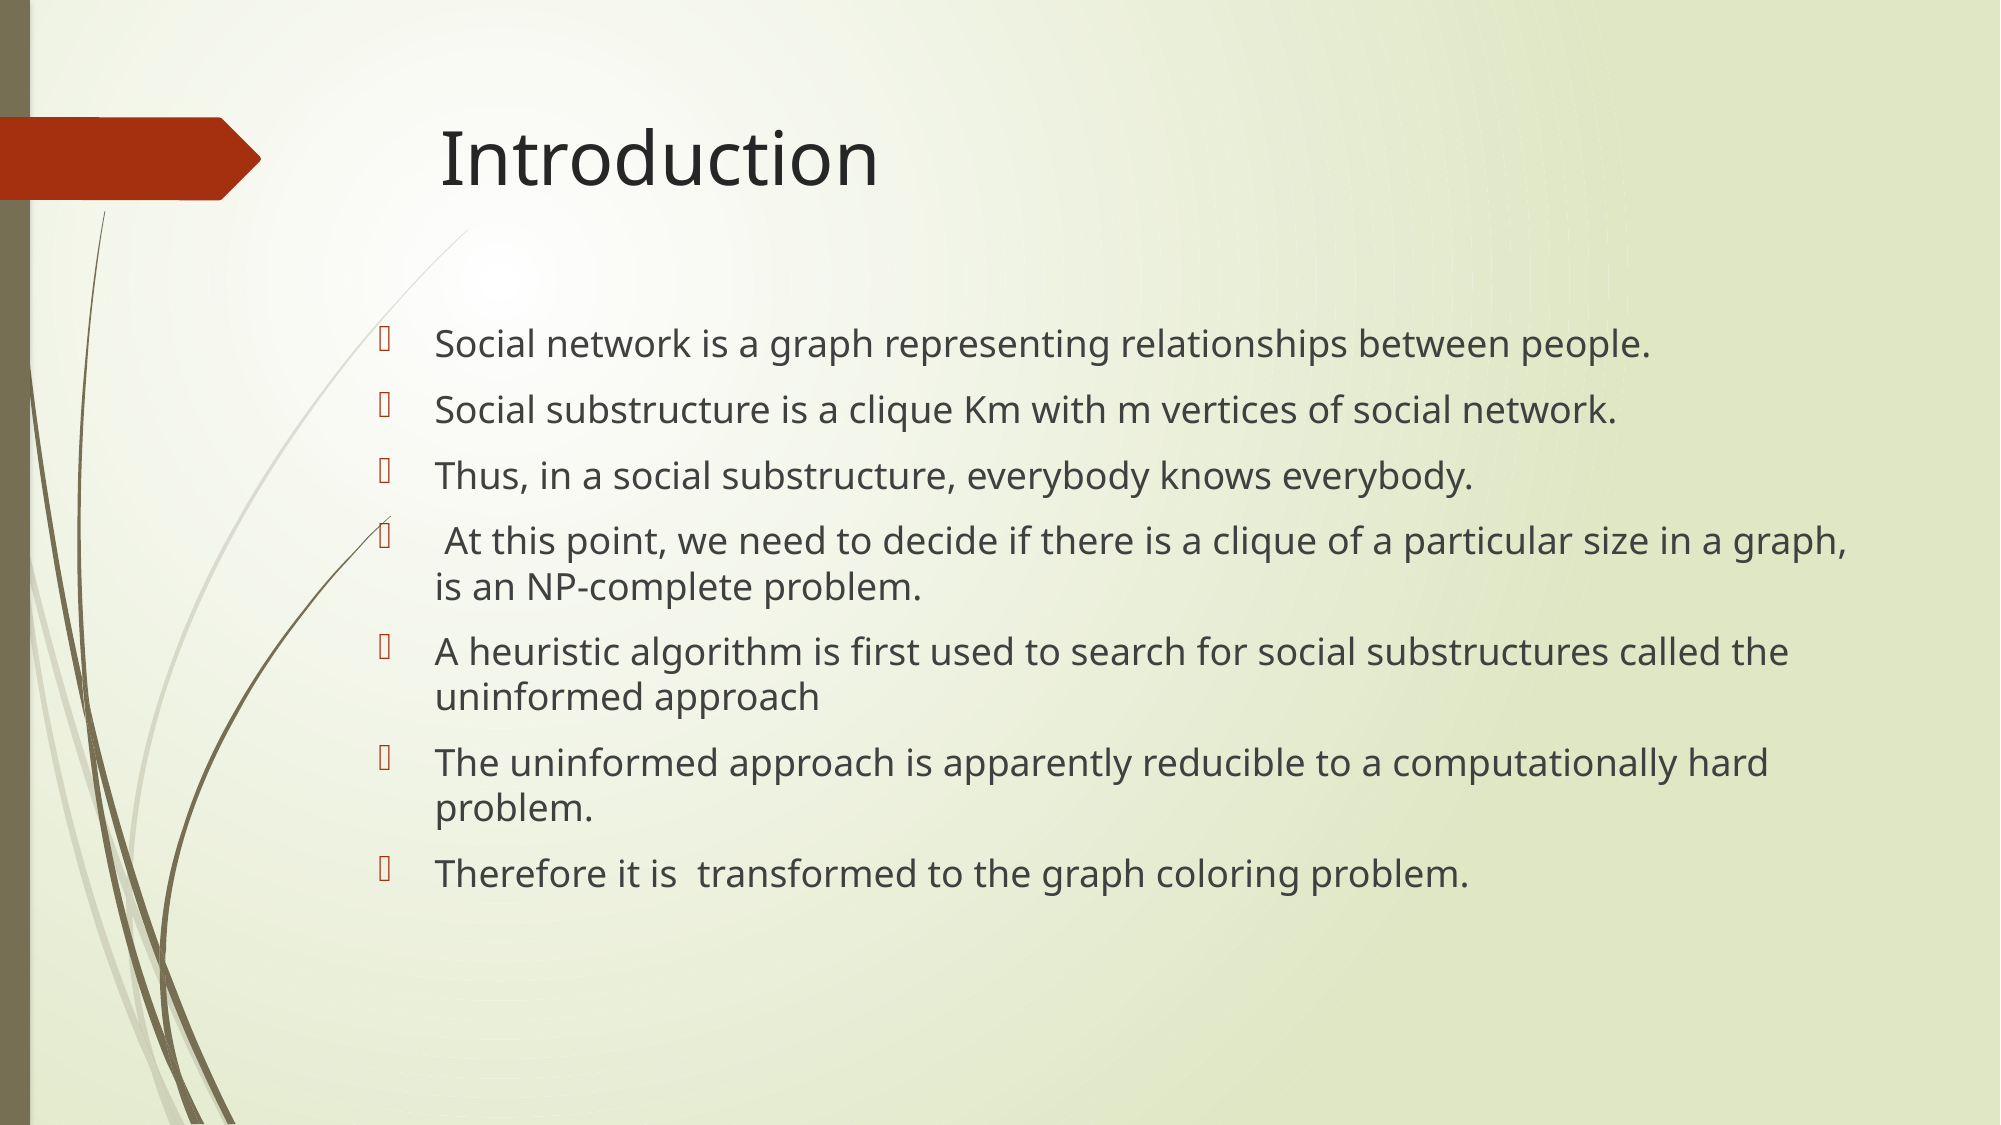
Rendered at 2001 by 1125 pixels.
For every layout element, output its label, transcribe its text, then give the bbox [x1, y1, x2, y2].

list Social network is a graph representing relationships between people. Social substructure is a clique Km with m vertices of social network. Thus, in a social substructure, everybody knows everybody. At this point, we need to decide if there is a clique of a particular size in a graph, is an NP-complete problem. A heuristic algorithm is first used to search for social substructures called the uninformed approach The uninformed approach is apparently reducible to a computationally hard problem. Therefore it is transformed to the graph coloring problem. [363, 312, 1888, 1012]
title Introduction [425, 102, 1888, 312]
